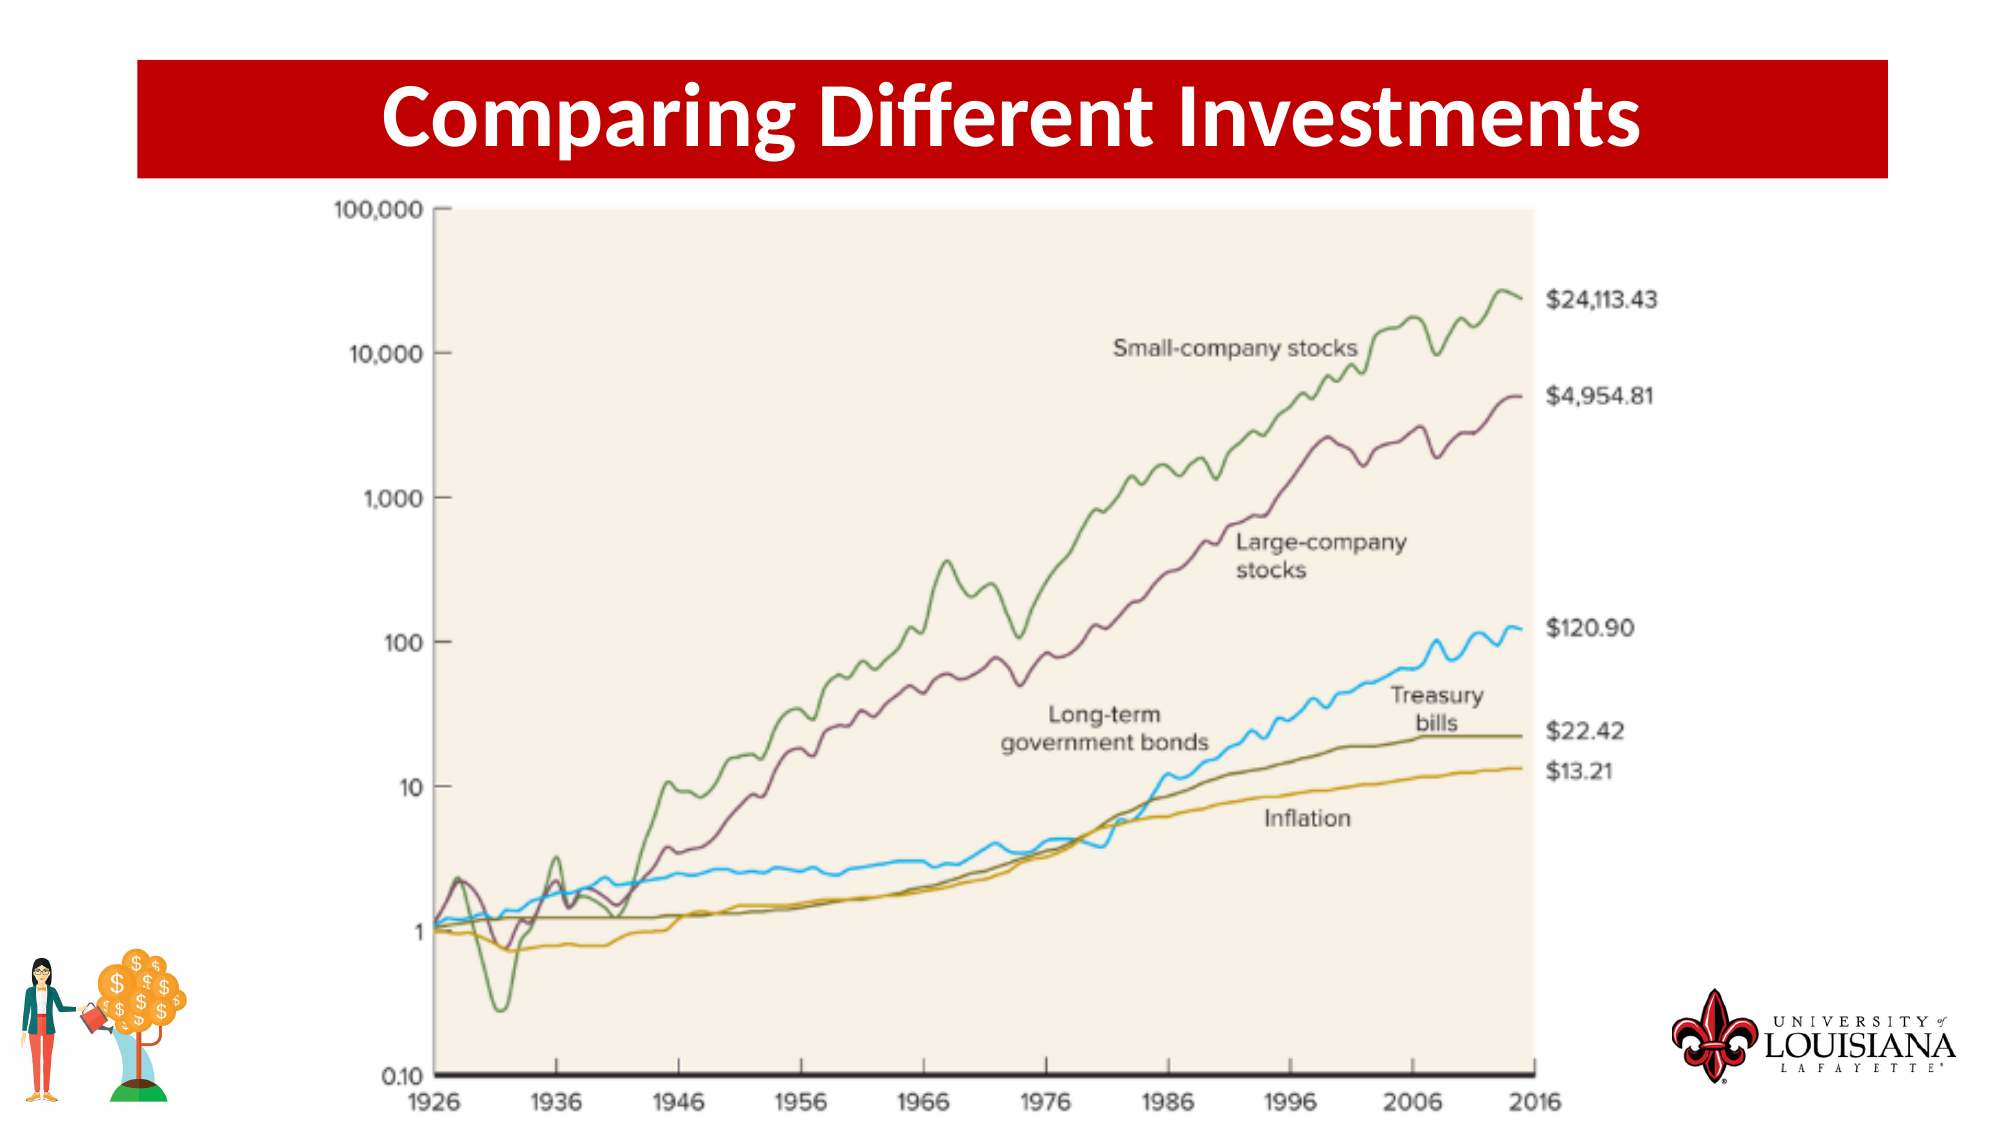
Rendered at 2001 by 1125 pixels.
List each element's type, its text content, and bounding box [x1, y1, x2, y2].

picture [13, 944, 191, 1107]
picture [328, 182, 1982, 1125]
text_box Comparing Different Investments [137, 59, 1888, 179]
